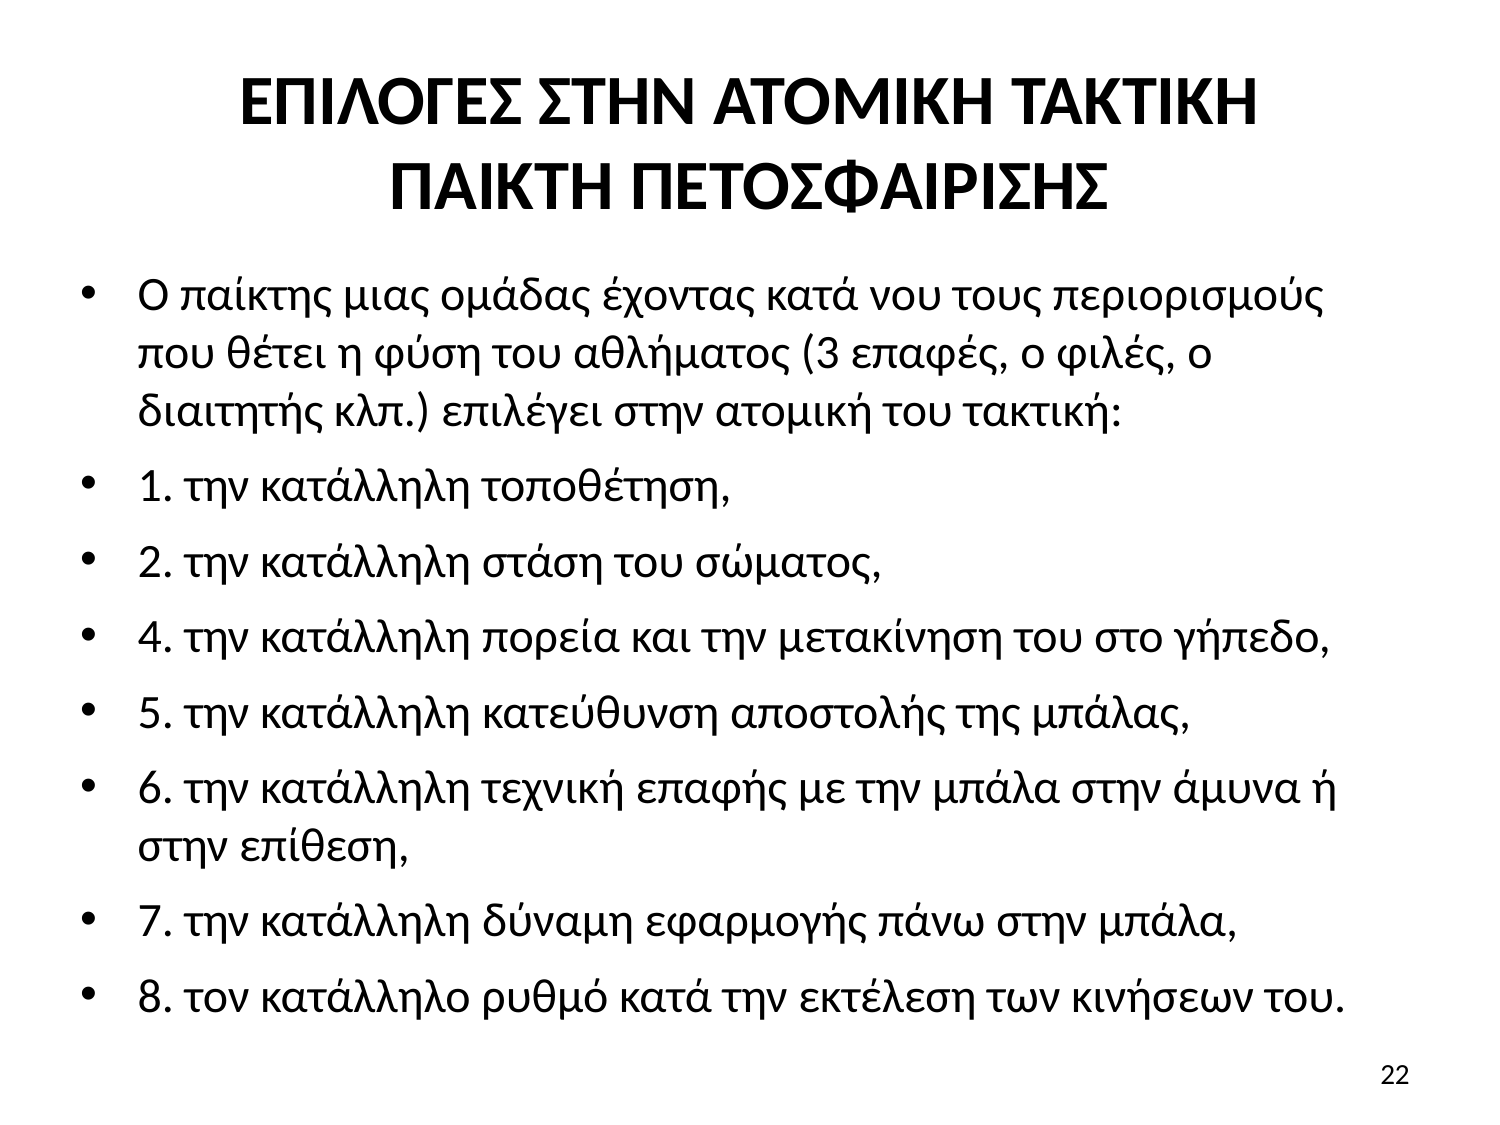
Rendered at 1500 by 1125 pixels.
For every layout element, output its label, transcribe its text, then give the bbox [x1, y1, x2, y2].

slide_number 22 [1074, 1042, 1425, 1103]
list Ο παίκτης μιας ομάδας έχοντας κατά νου τους περιορισμούς που θέτει η φύση του αθλήματος (3 επαφές, ο φιλές, ο διαιτητής κλπ.) επιλέγει στην ατομική του τακτική: 1. την κατάλληλη τοποθέτηση, 2. την κατάλληλη στάση του σώματος, 4. την κατάλληλη πορεία και την μετακίνηση του στο γήπεδο, 5. την κατάλληλη κατεύθυνση αποστολής της μπάλας, 6. την κατάλληλη τεχνική επαφής με την μπάλα στην άμυνα ή στην επίθεση, 7. την κατάλληλη δύναμη εφαρμογής πάνω στην μπάλα, 8. τον κατάλληλο ρυθμό κατά την εκτέλεση των κινήσεων του. [64, 255, 1415, 1035]
title ΕΠΙΛΟΓΕΣ ΣΤΗΝ ΑΤΟΜΙΚΗ ΤΑΚΤΙΚΗ ΠΑΙΚΤΗ ΠΕΤΟΣΦΑΙΡΙΣΗΣ [75, 45, 1425, 233]
